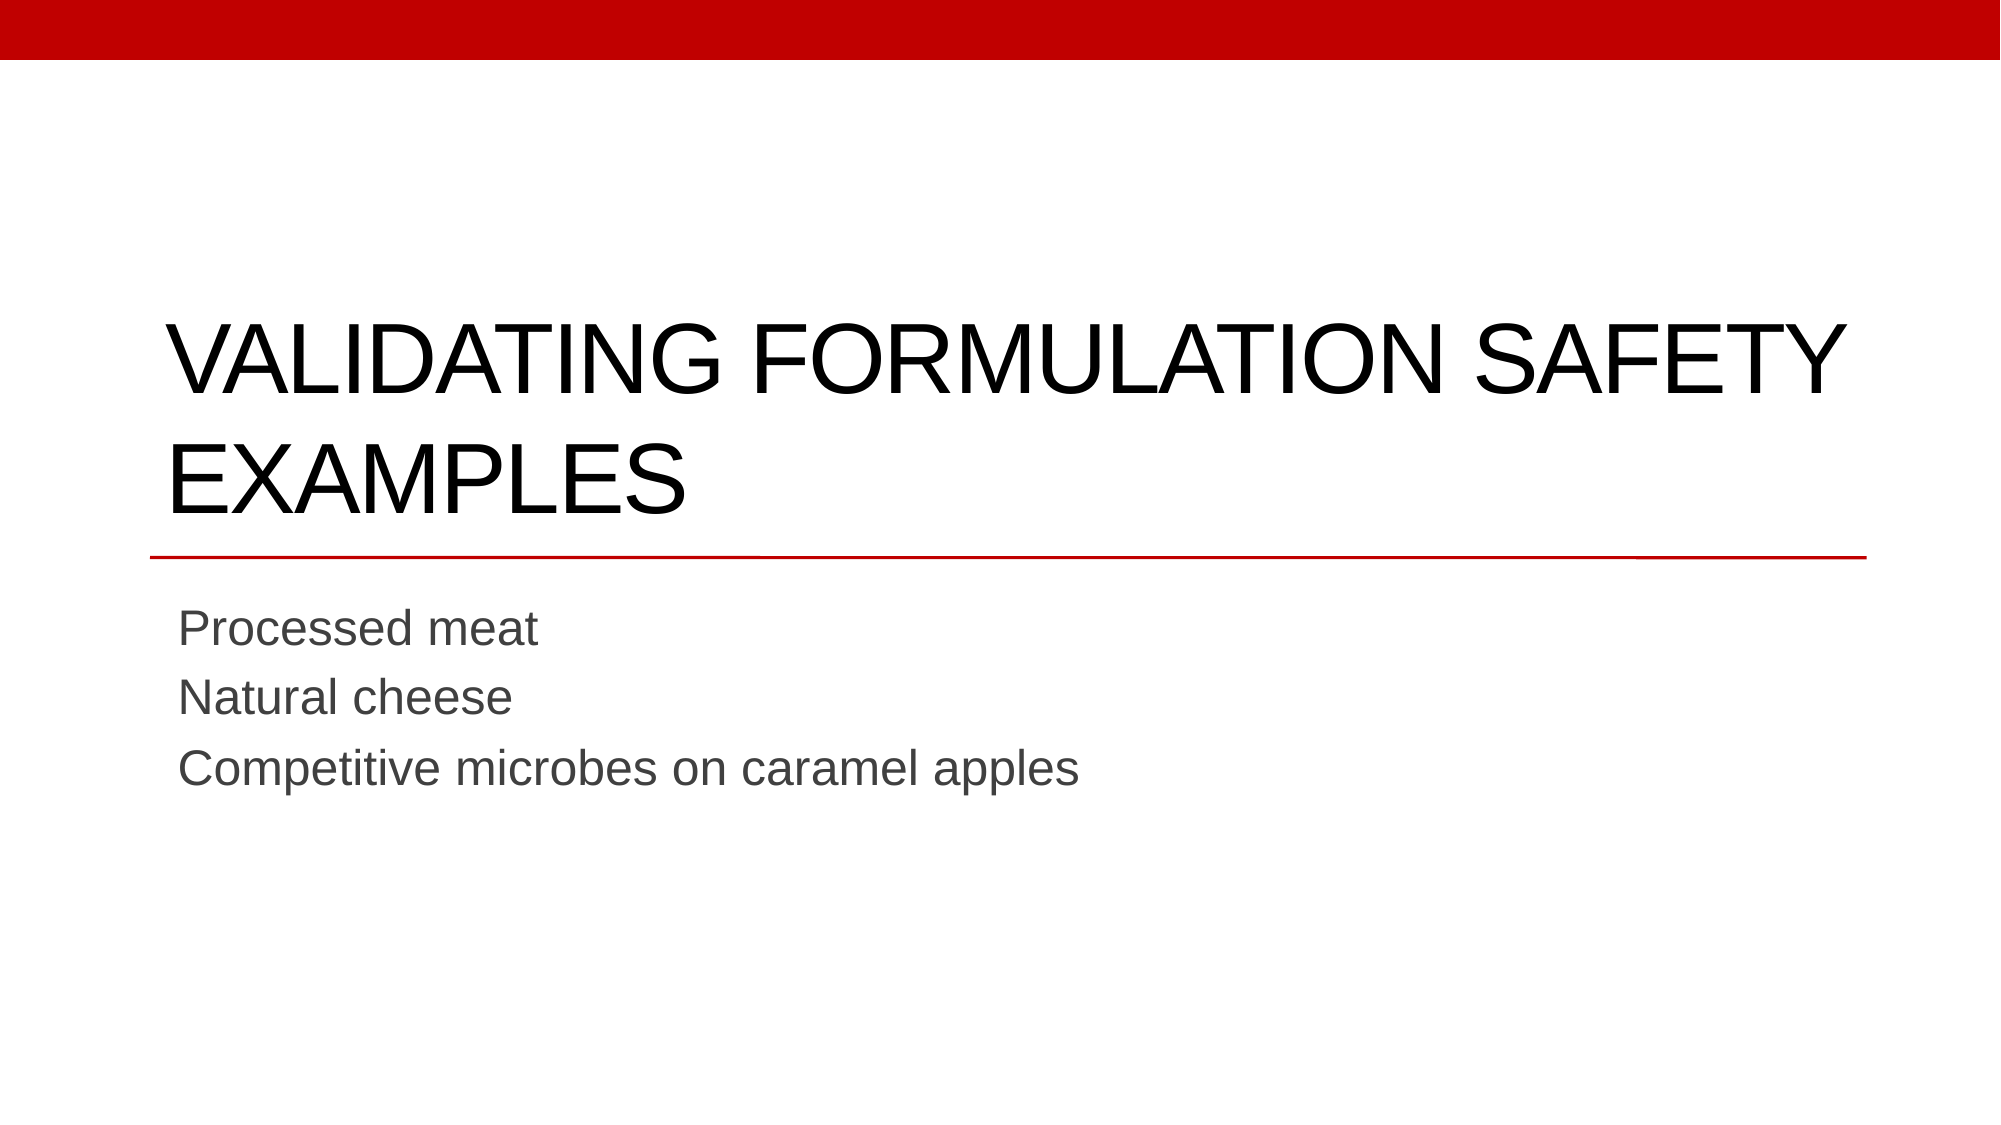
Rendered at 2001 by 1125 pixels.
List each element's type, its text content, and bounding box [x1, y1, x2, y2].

subtitle Processed meat Natural cheese Competitive microbes on caramel apples [162, 587, 1667, 1038]
title Validating formulation Safety Examples [150, 224, 1867, 542]
